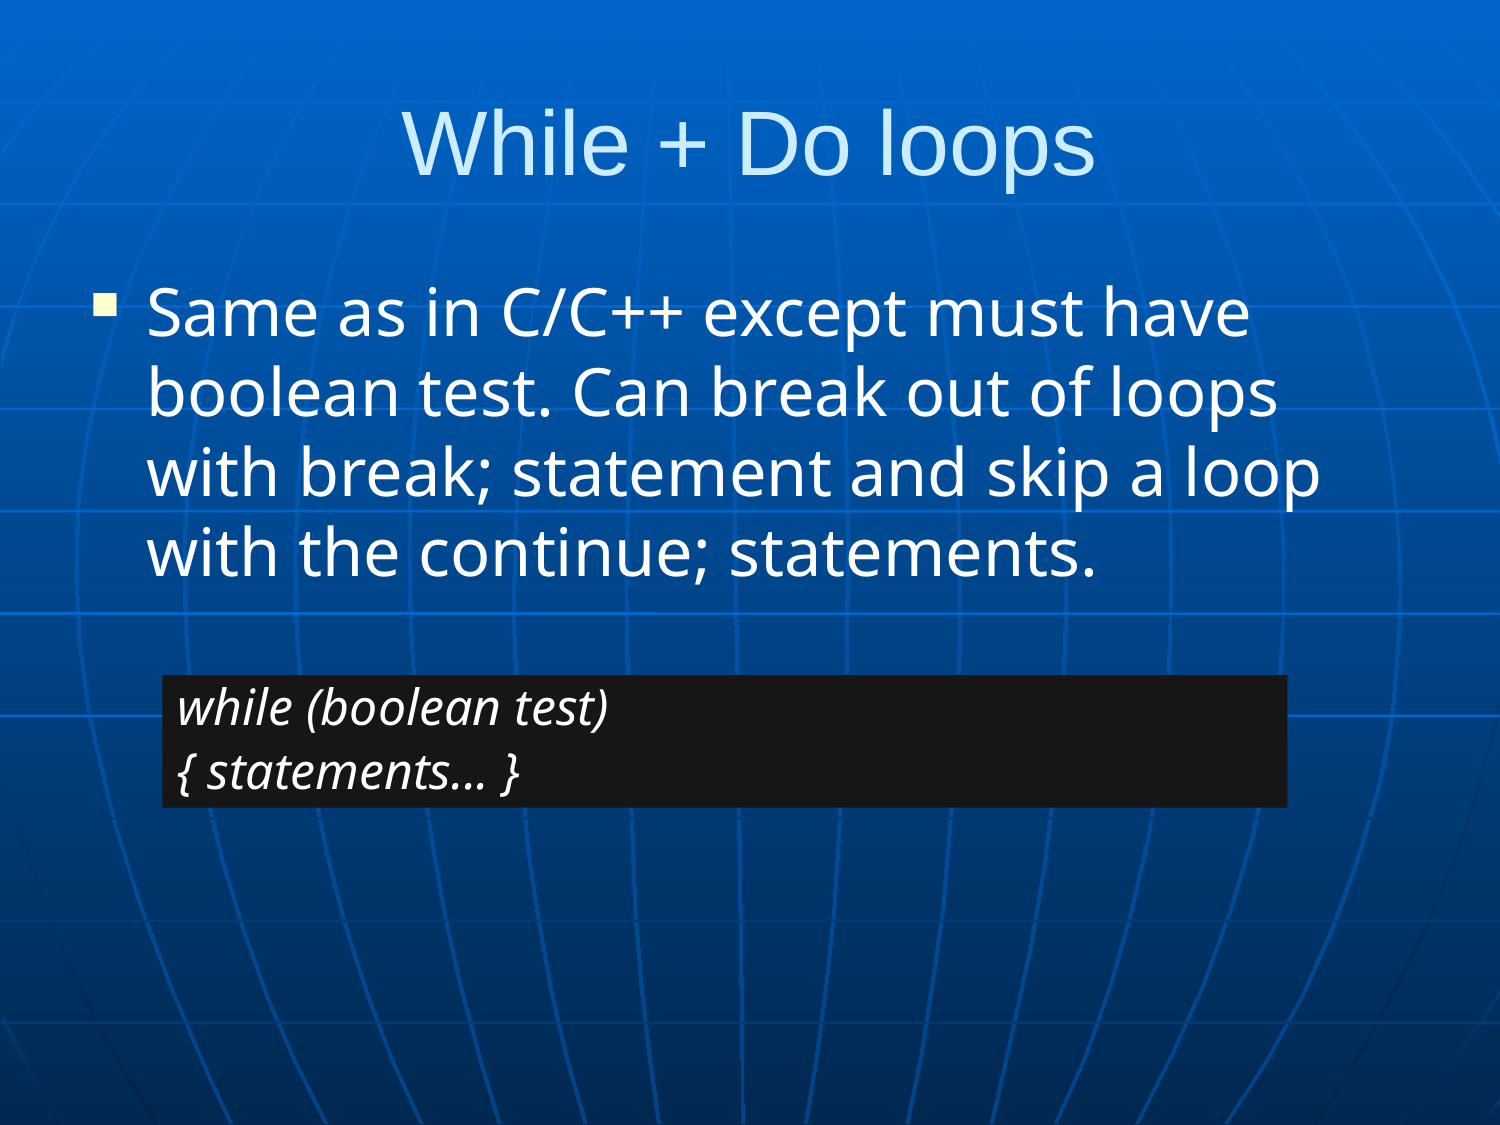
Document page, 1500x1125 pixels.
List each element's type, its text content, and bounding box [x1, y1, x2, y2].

title While + Do loops [75, 45, 1425, 233]
text_box while (boolean test) { statements... } [162, 675, 1288, 808]
list Same as in C/C++ except must have boolean test. Can break out of loops with break; statement and skip a loop with the continue; statements. [75, 262, 1425, 1006]
